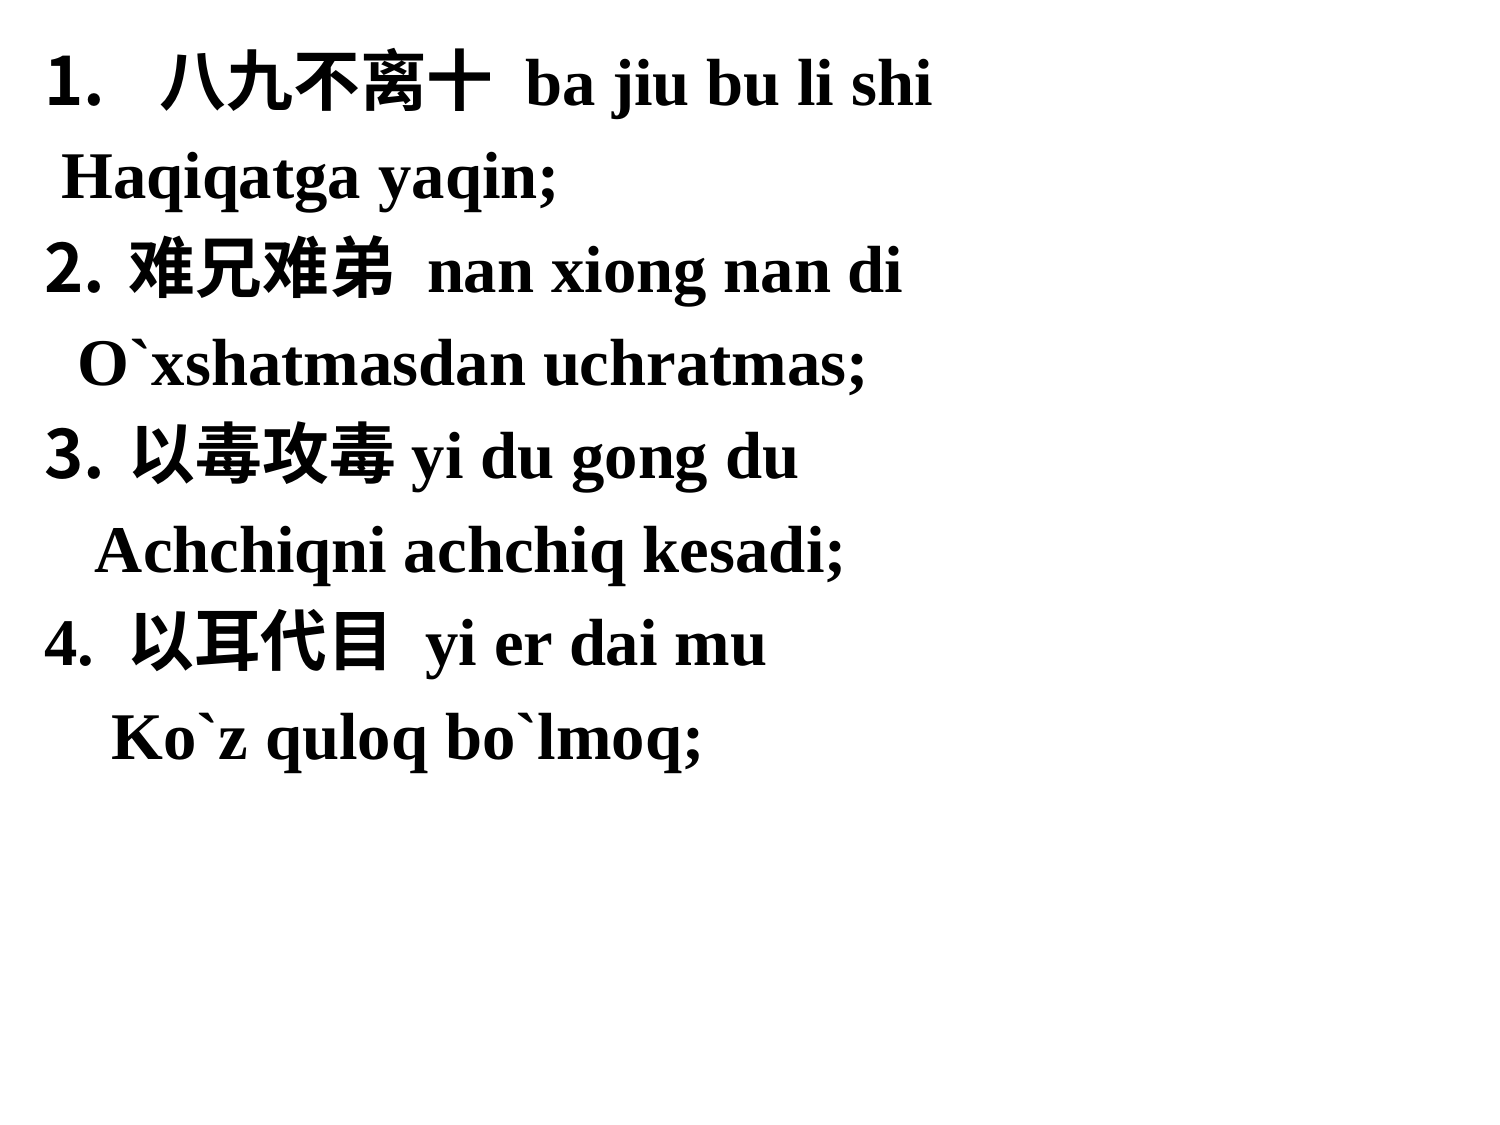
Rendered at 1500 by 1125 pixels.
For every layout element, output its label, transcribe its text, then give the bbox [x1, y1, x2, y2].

list 八九不离十 ba jiu bu li shi Haqiqatga yaqin; 难兄难弟 nan xiong nan di O`xshatmasdan uchratmas; 以毒攻毒yi du gong du Achchiqni achchiq kesadi; 4. 以耳代目 yi er dai mu Ko`z quloq bo`lmoq; [29, 30, 1471, 1106]
